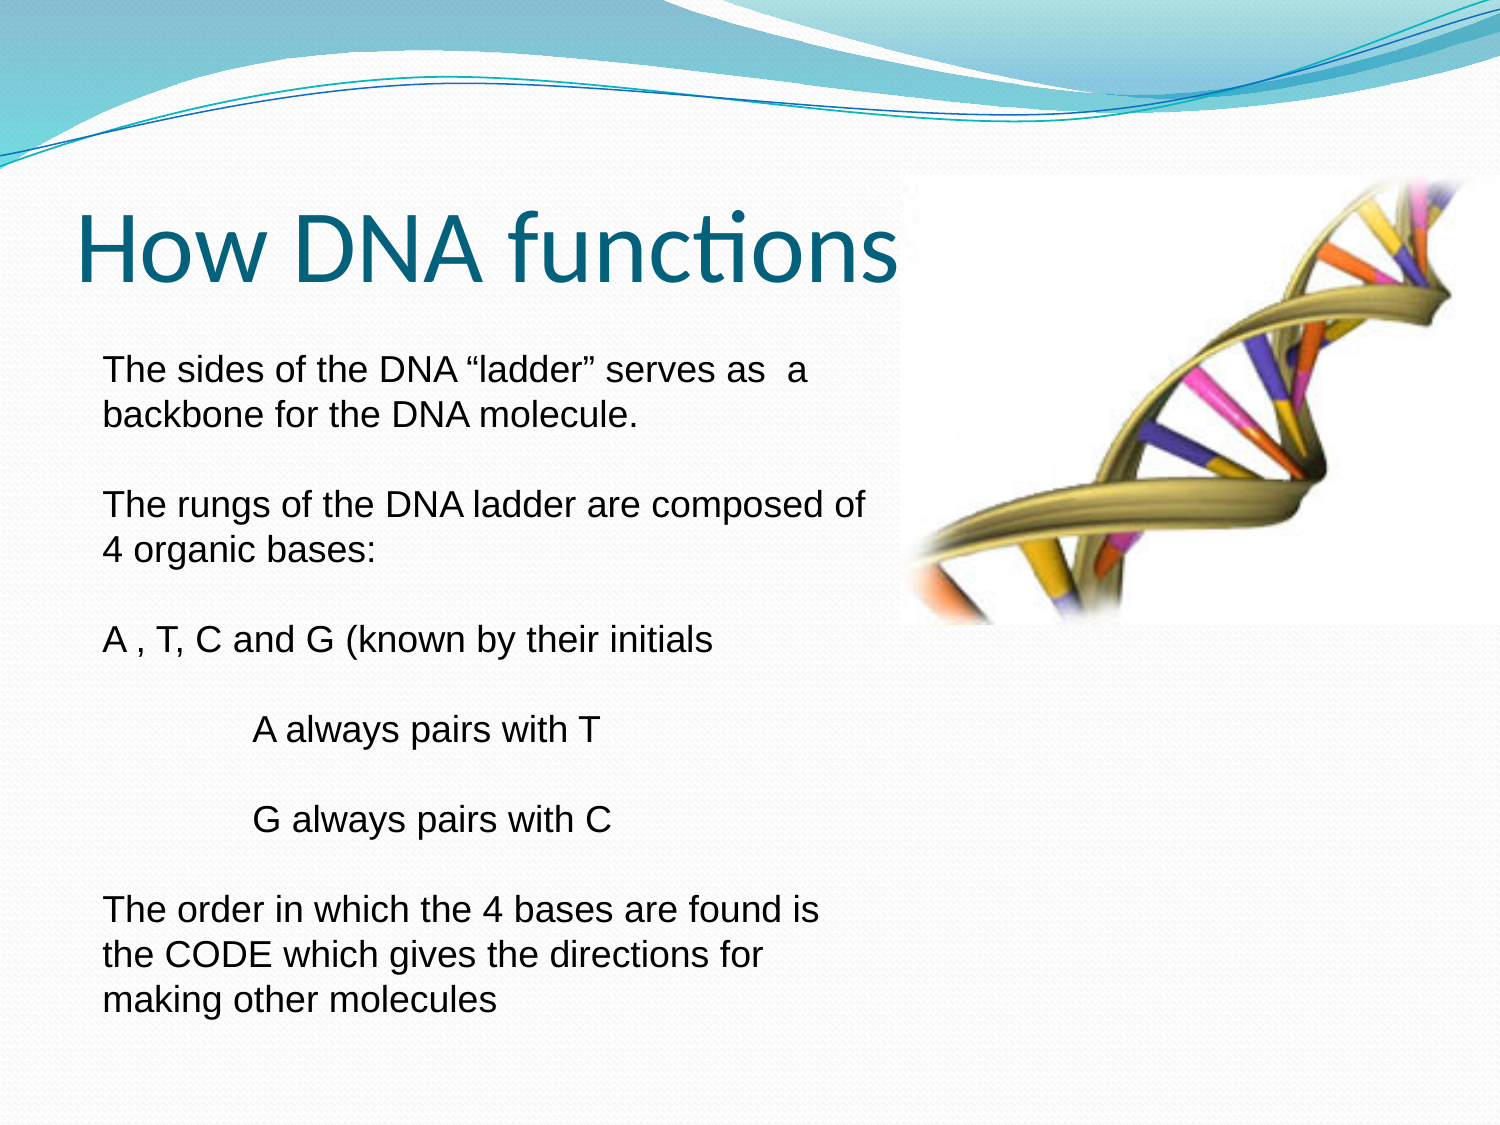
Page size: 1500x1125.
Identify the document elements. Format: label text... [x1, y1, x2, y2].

text_box The sides of the DNA “ladder” serves as a backbone for the DNA molecule. The rungs of the DNA ladder are composed of 4 organic bases: A , T, C and G (known by their initials A always pairs with T G always pairs with C The order in which the 4 bases are found is the CODE which gives the directions for making other molecules [87, 337, 888, 1118]
title How DNA functions [75, 115, 1425, 303]
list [899, 174, 1500, 626]
